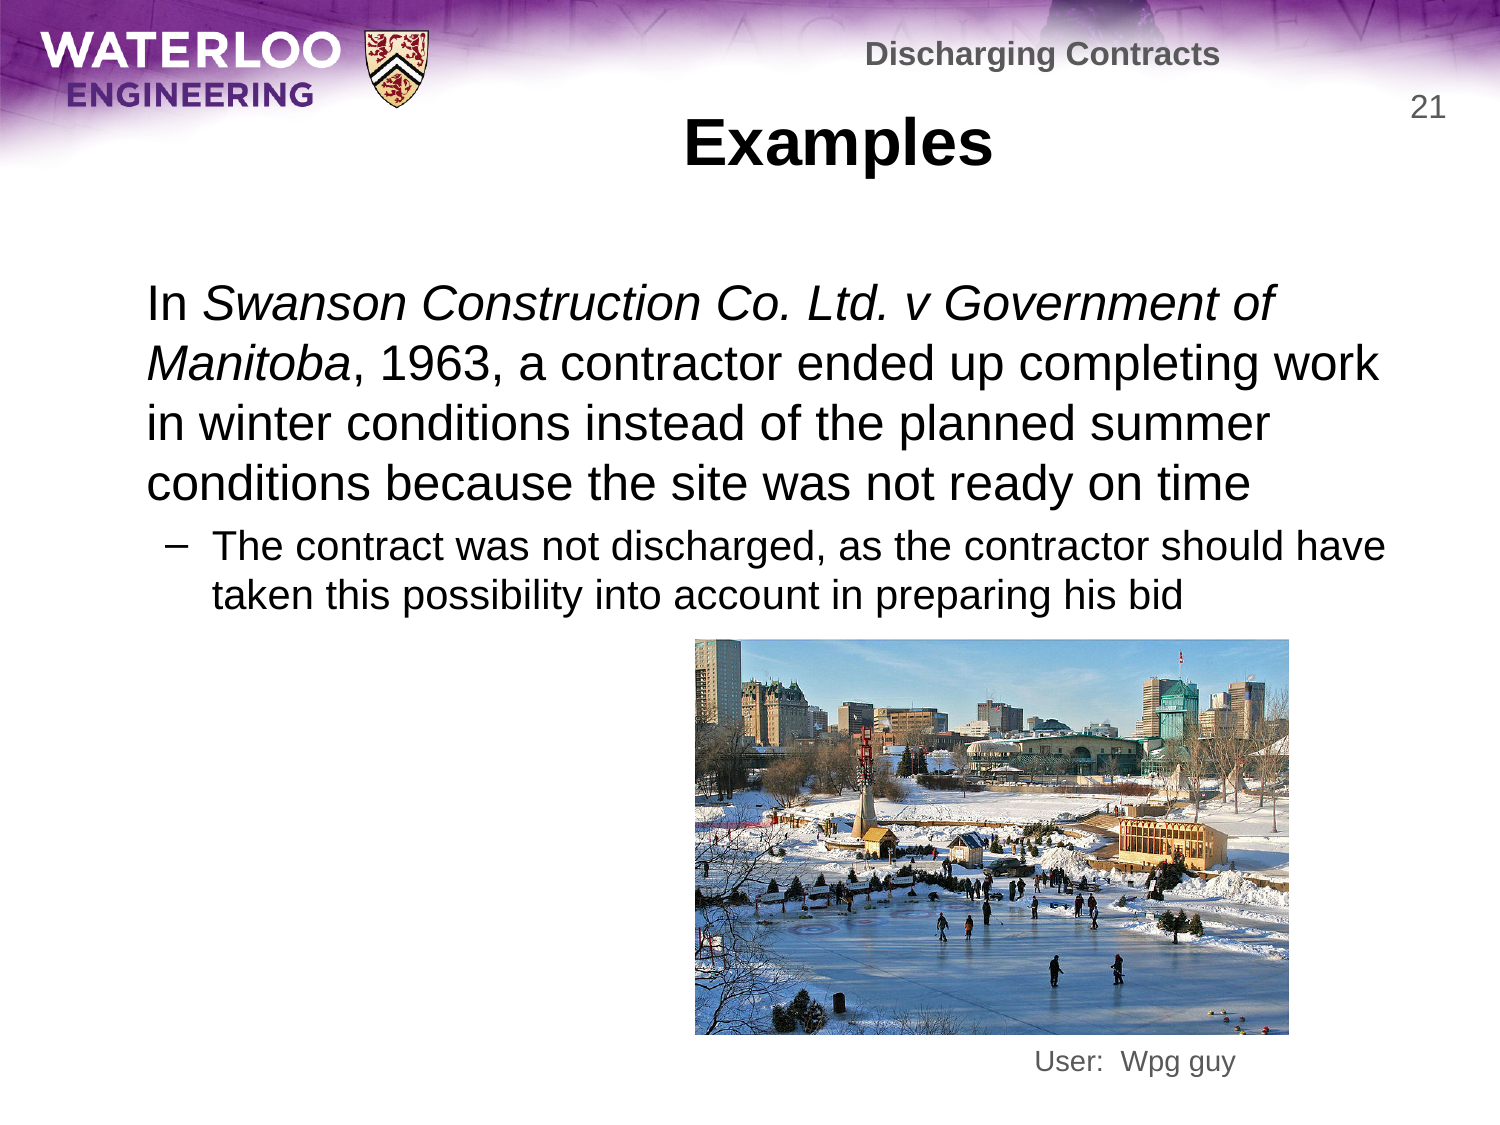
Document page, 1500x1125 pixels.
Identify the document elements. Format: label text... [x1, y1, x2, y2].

list In Swanson Construction Co. Ltd. v Government of Manitoba, 1963, a contractor ended up completing work in winter conditions instead of the planned summer conditions because the site was not ready on time The contract was not discharged, as the contractor should have taken this possibility into account in preparing his bid [74, 262, 1426, 1020]
title Examples [252, 44, 1426, 233]
text_box User: Wpg guy [1019, 1043, 1252, 1085]
footer Discharging Contracts [453, 24, 1236, 68]
picture [0, 0, 1500, 1125]
slide_number 21 [1333, 73, 1462, 134]
